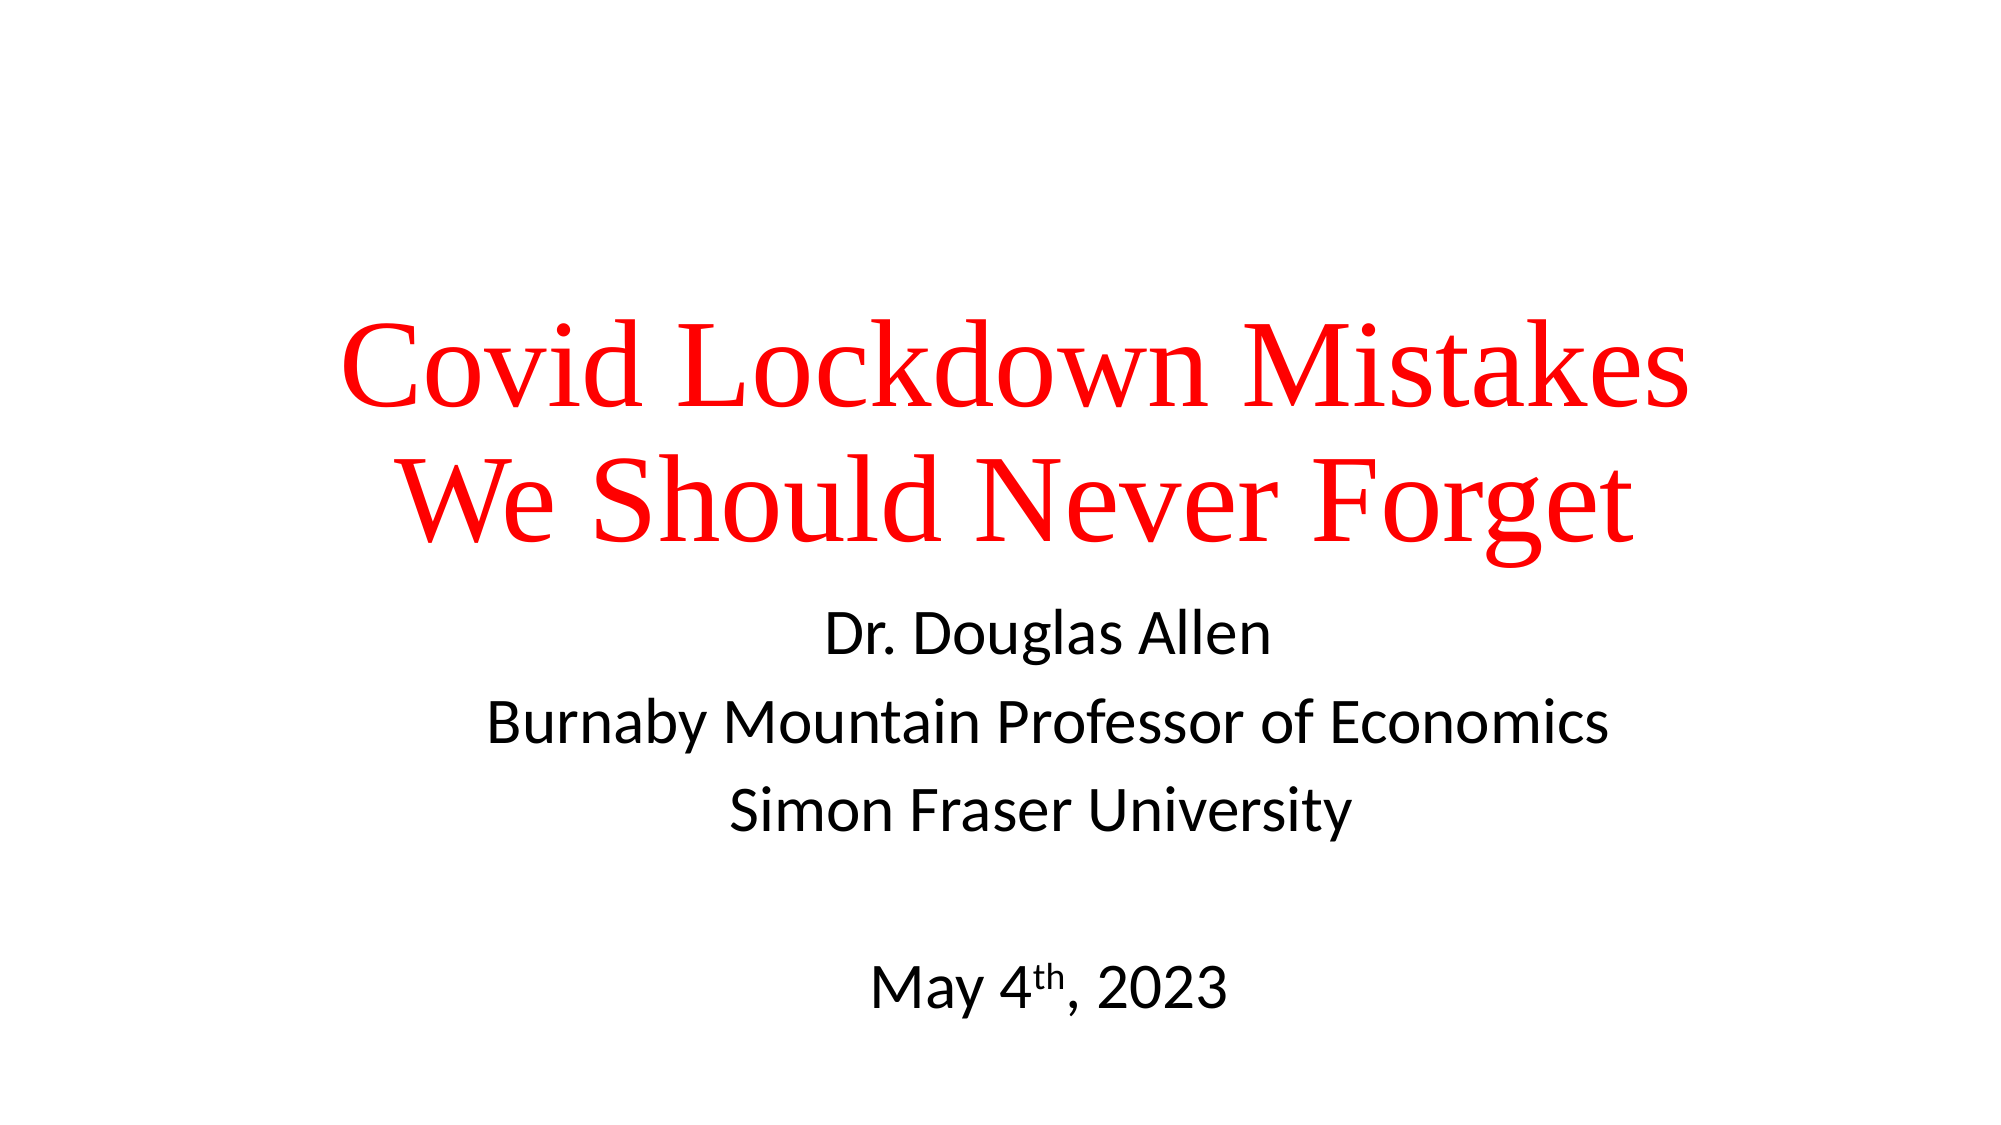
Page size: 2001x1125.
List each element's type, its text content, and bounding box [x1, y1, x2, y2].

subtitle Dr. Douglas Allen Burnaby Mountain Professor of Economics Simon Fraser University May 4th, 2023 [213, 590, 1885, 1033]
title Covid Lockdown Mistakes We Should Never Forget [249, 184, 1750, 576]
